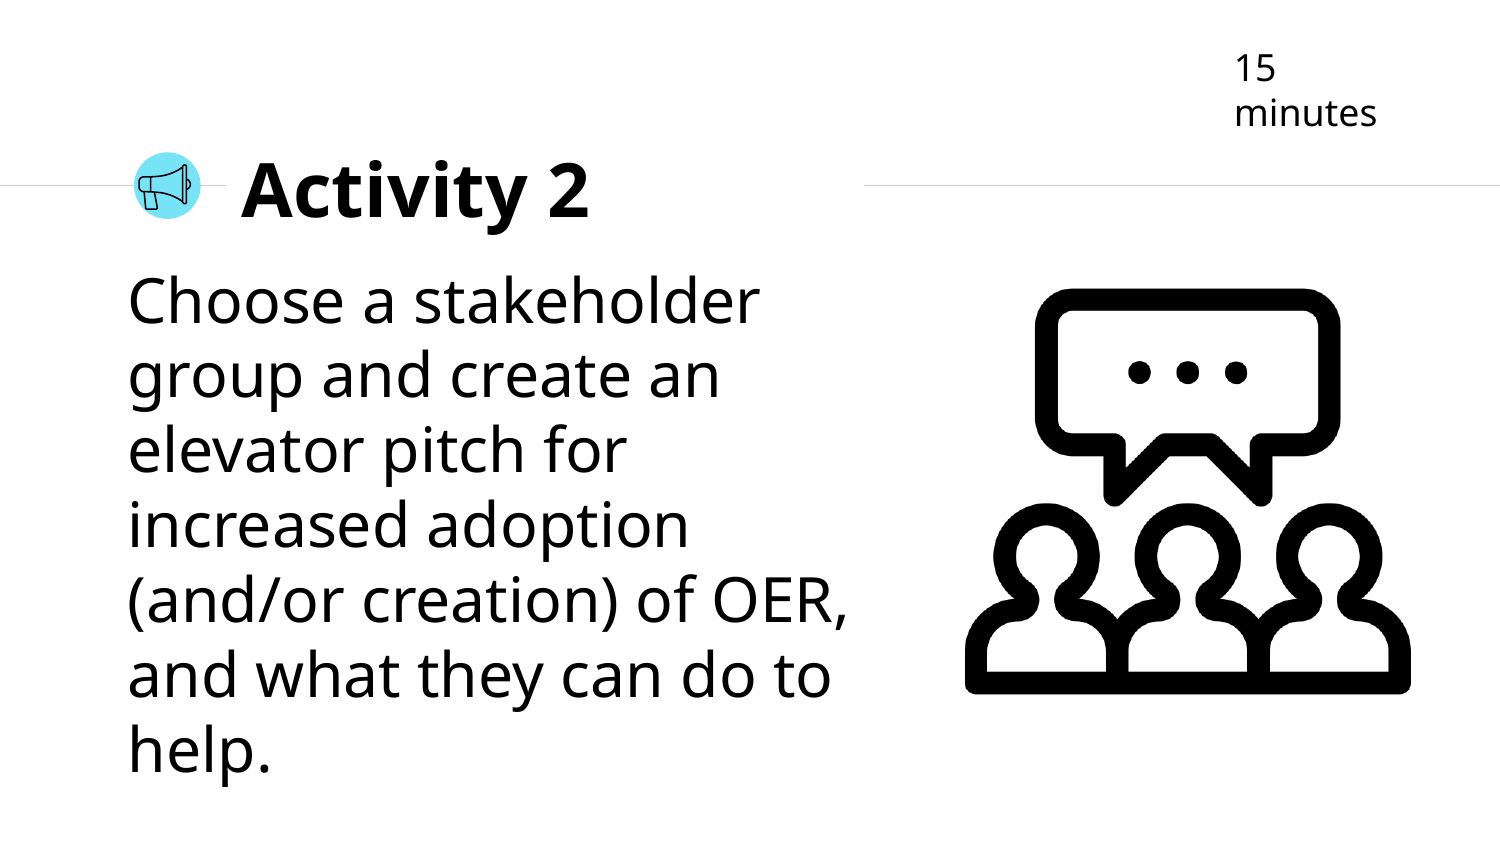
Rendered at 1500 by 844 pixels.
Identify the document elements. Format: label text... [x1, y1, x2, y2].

picture [961, 265, 1413, 717]
title Activity 2 [226, 151, 863, 223]
list Choose a stakeholder group and create an elevator pitch for increased adoption (and/or creation) of OER, and what they can do to help. [112, 245, 896, 757]
text_box 15 minutes [1218, 29, 1430, 106]
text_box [138, 164, 191, 210]
